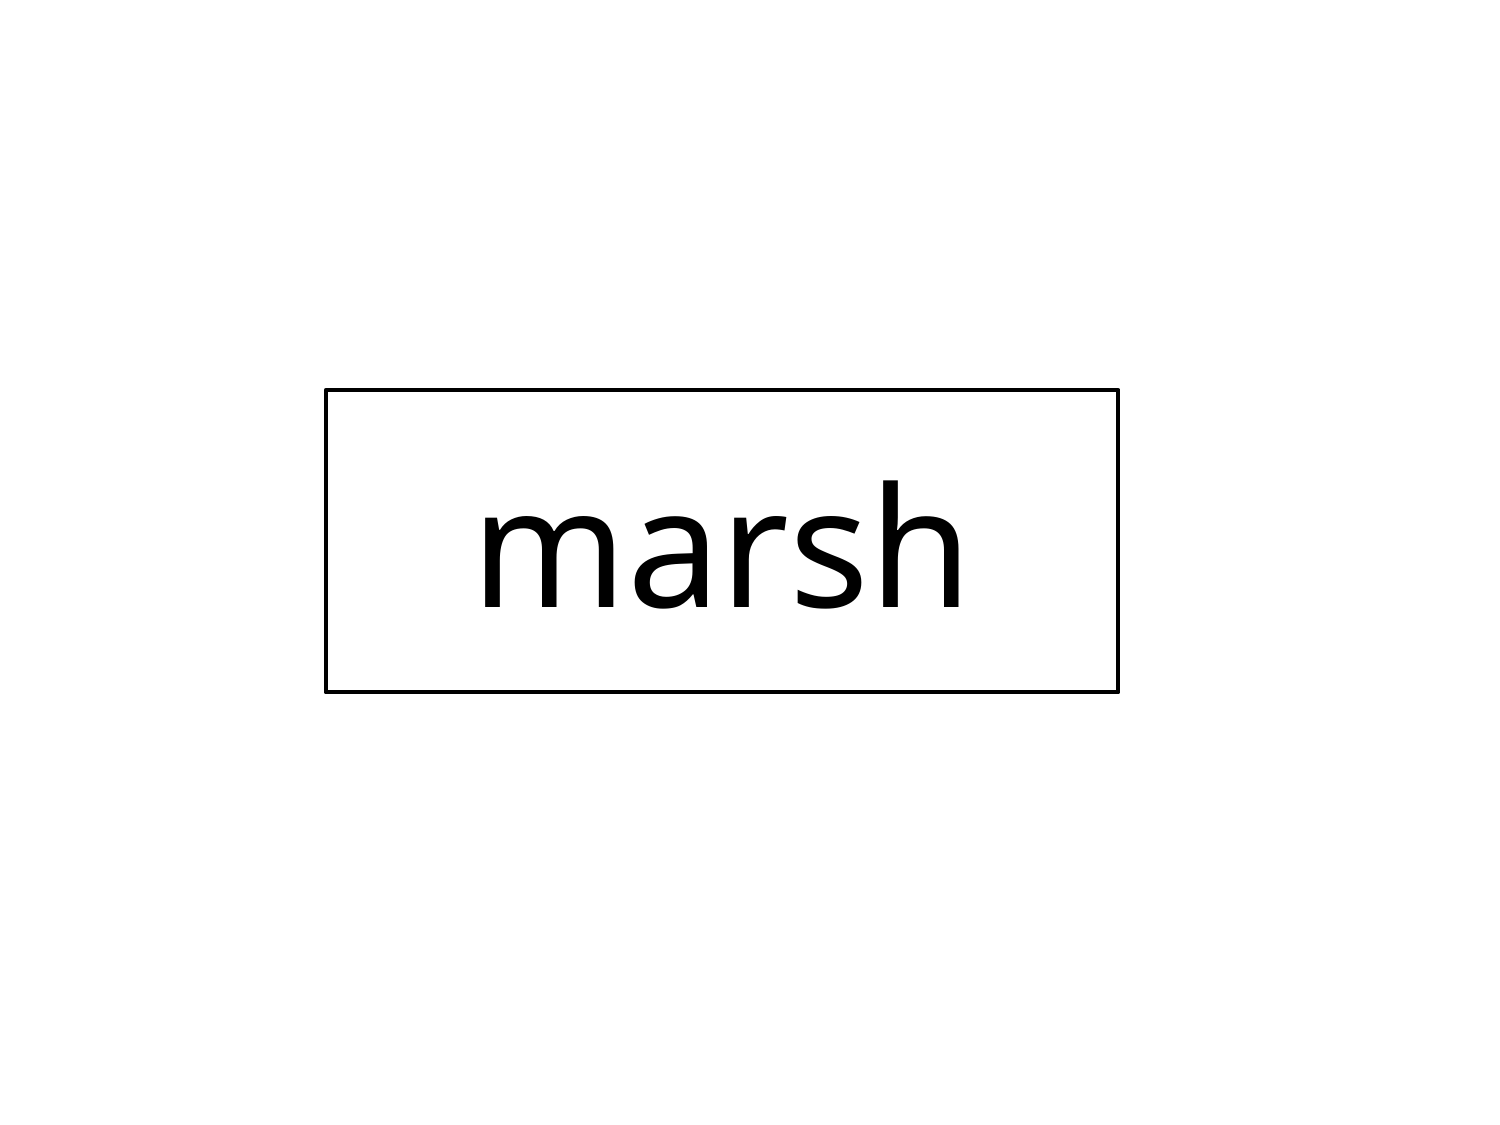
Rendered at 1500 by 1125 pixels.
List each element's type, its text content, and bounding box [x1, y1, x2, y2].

text_box marsh [324, 388, 1120, 694]
